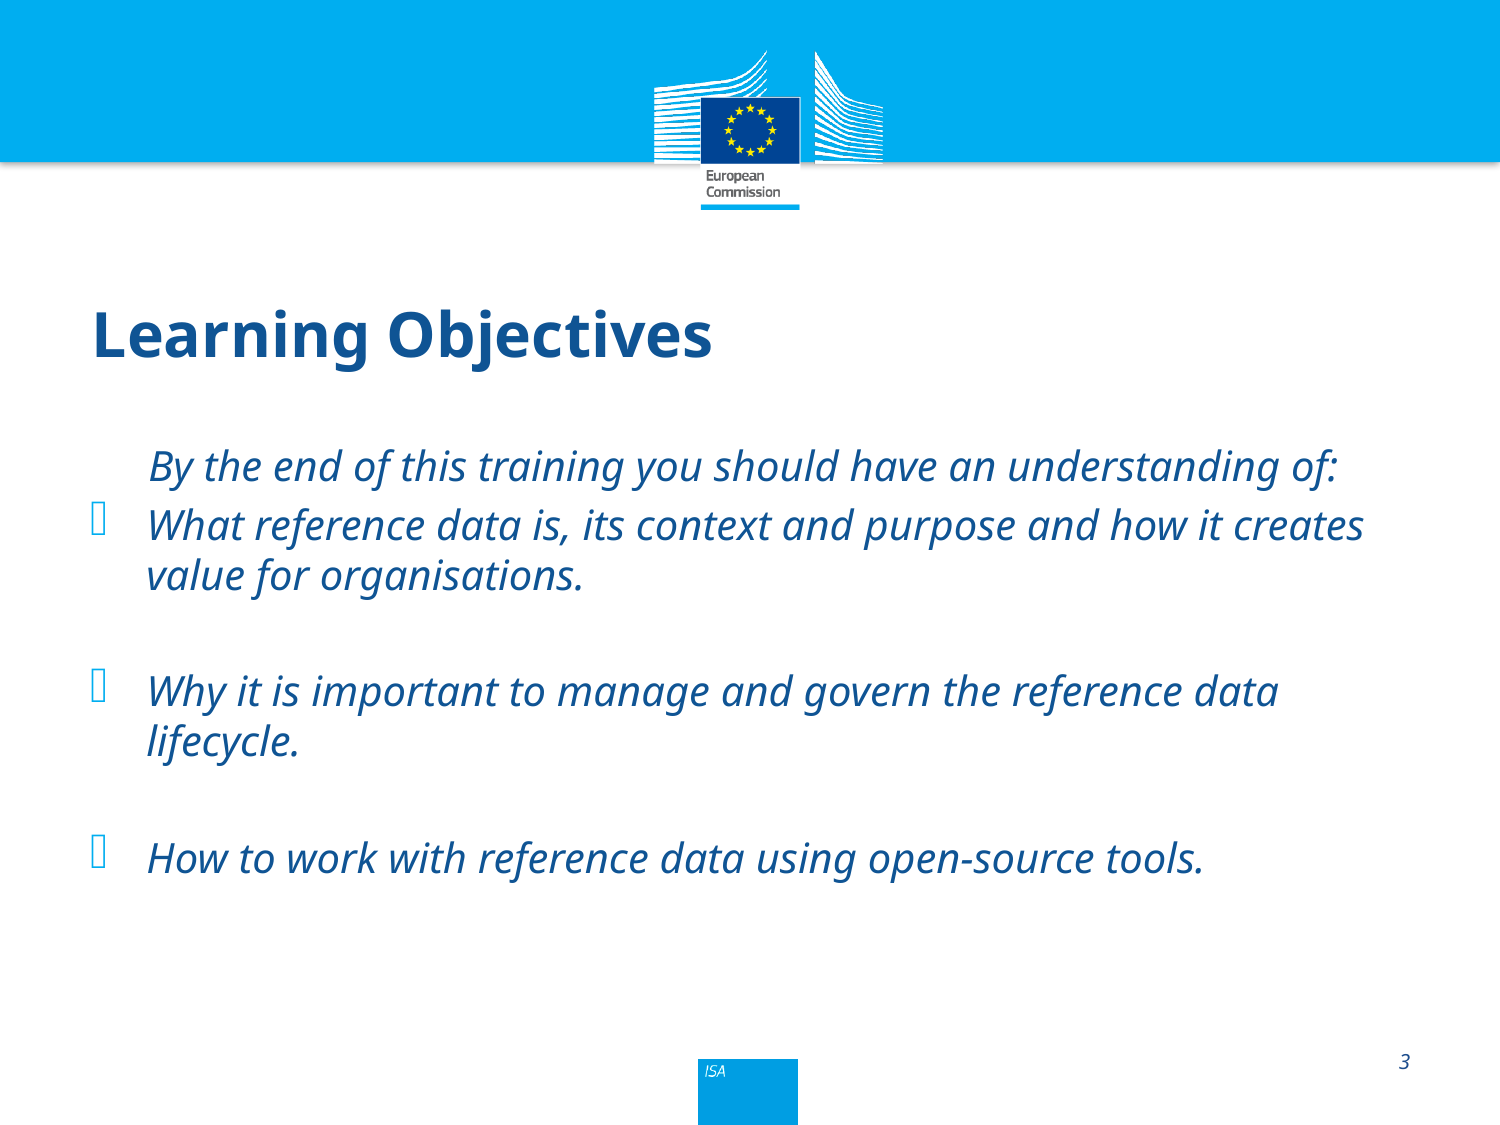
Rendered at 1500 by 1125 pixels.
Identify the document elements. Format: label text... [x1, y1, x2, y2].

picture [815, 125, 833, 135]
title Learning Objectives [76, 255, 1428, 410]
picture [815, 71, 834, 96]
picture [815, 89, 834, 110]
picture [815, 53, 837, 91]
picture [815, 152, 855, 158]
picture [617, 87, 883, 255]
list By the end of this training you should have an understanding of: What reference data is, its context and purpose and how it creates value for organisations. Why it is important to manage and govern the reference data lifecycle. How to work with reference data using open-source tools. [74, 432, 1426, 1024]
picture [815, 134, 834, 142]
picture [815, 107, 833, 122]
picture [655, 79, 735, 91]
picture [815, 80, 833, 101]
picture [815, 143, 839, 150]
picture [815, 98, 834, 116]
slide_number 3 [1074, 1006, 1425, 1085]
picture [815, 116, 832, 128]
